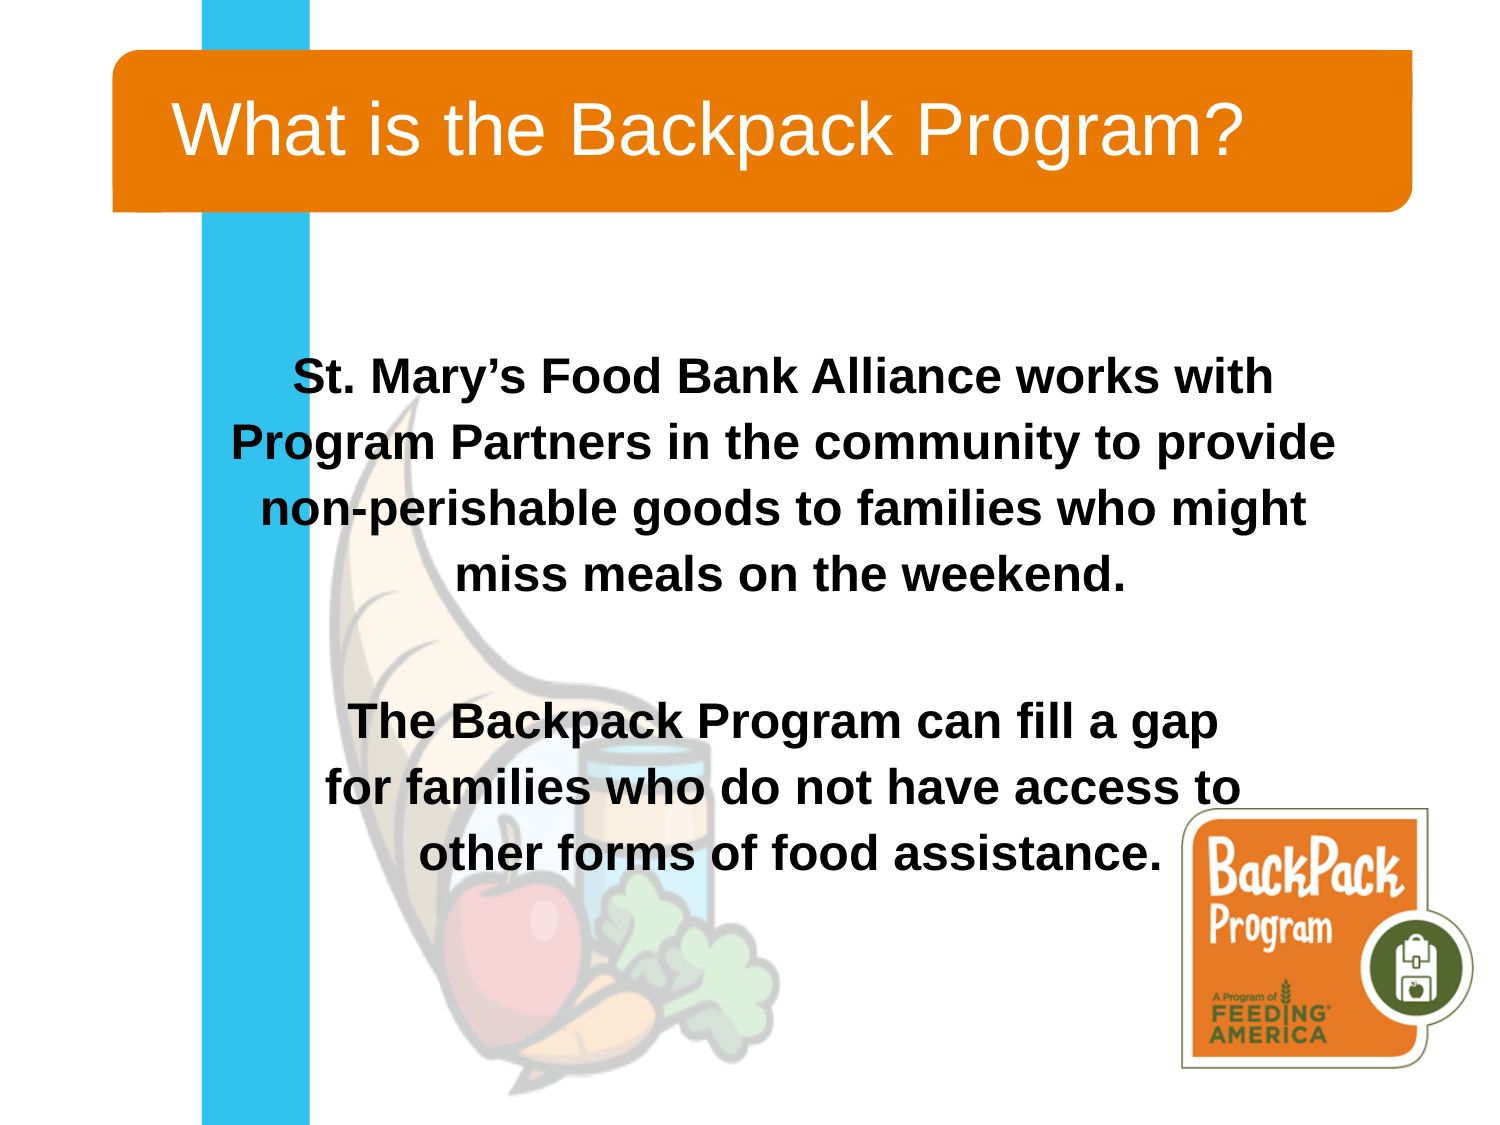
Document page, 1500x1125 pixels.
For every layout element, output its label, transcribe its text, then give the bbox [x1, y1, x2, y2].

list St. Mary’s Food Bank Alliance works with Program Partners in the community to provide non-perishable goods to families who might miss meals on the weekend. The Backpack Program can fill a gap for families who do not have access to other forms of food assistance. [185, 330, 1379, 900]
title What is the Backpack Program? [156, 56, 1432, 206]
picture [0, 0, 1500, 1125]
